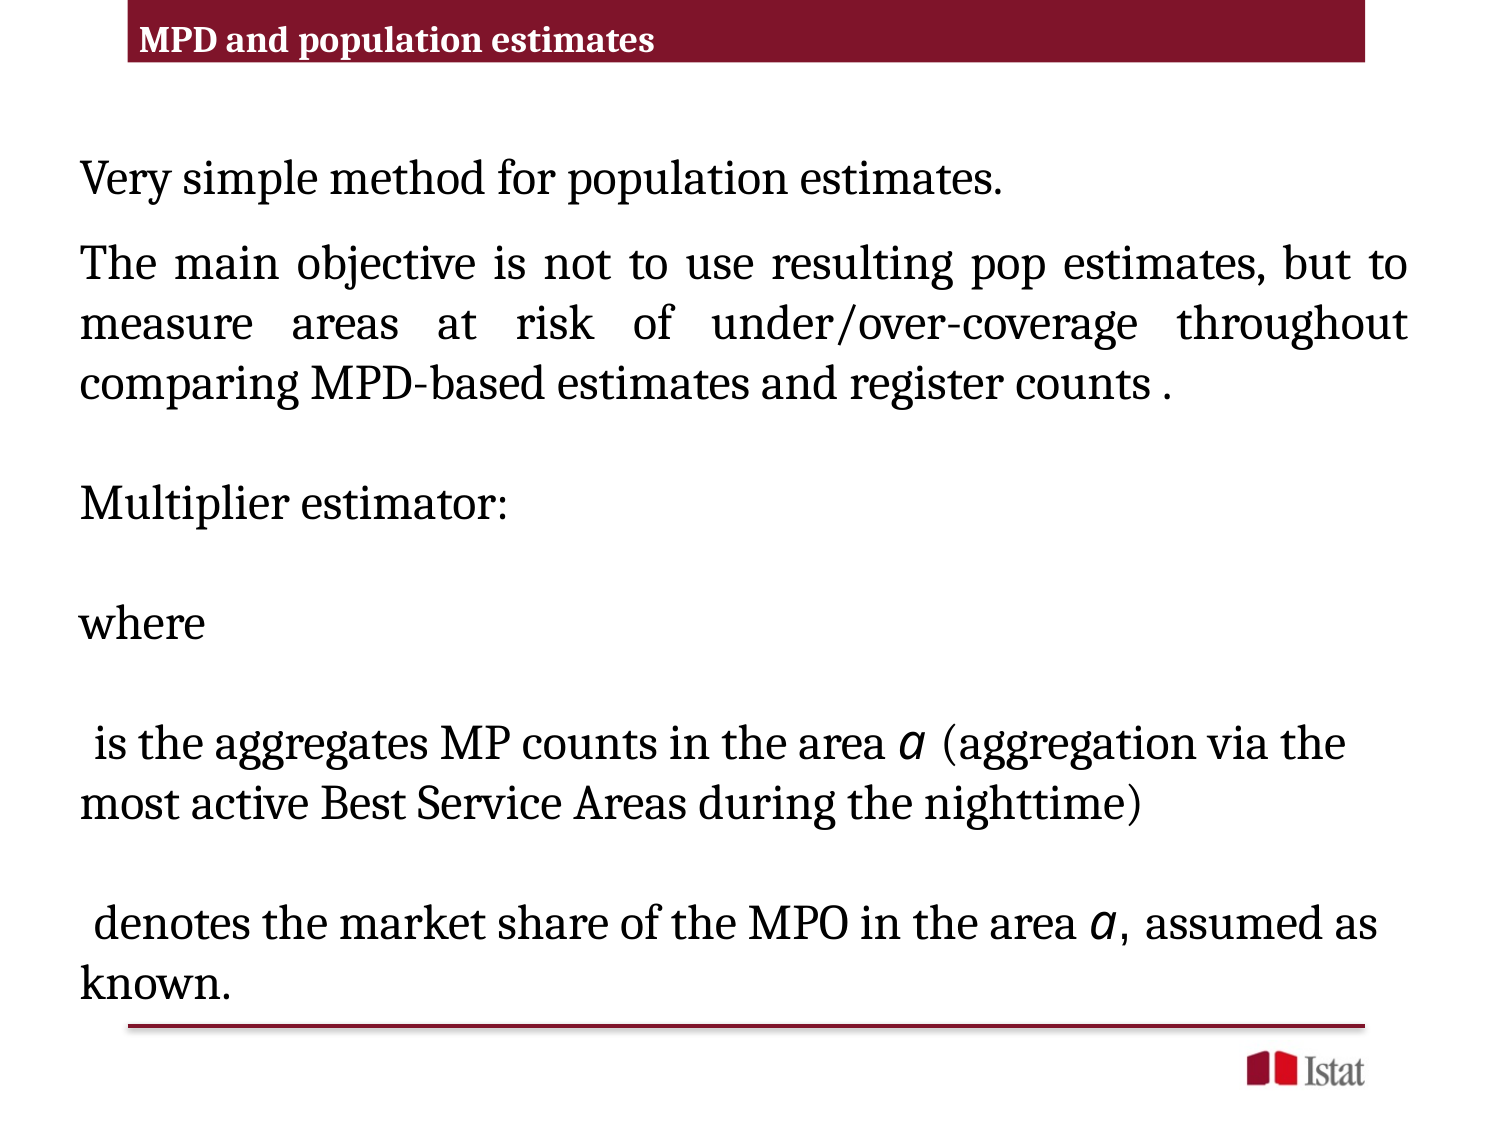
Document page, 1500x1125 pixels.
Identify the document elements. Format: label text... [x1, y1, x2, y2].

title MPD and population estimates [123, 7, 1474, 195]
picture [1239, 1040, 1373, 1097]
